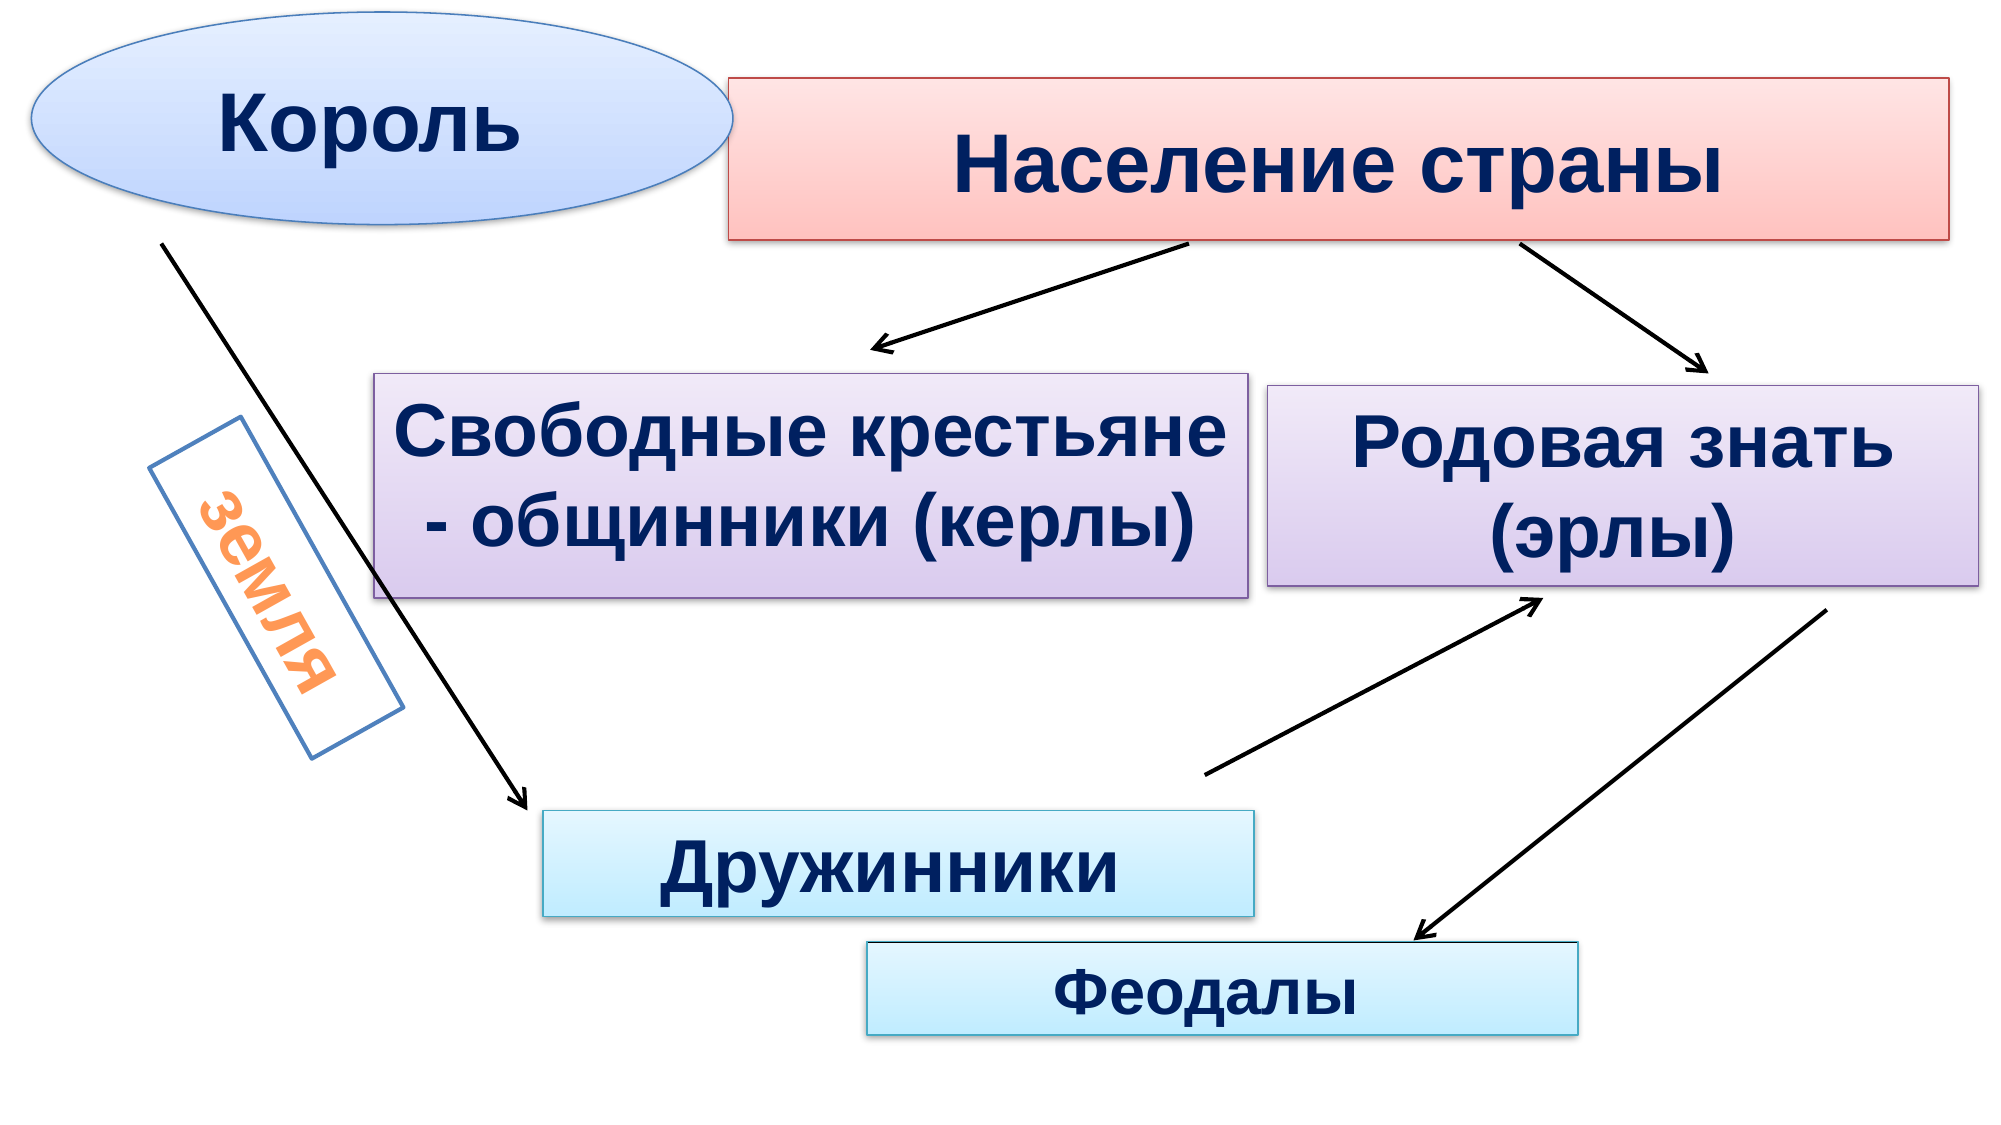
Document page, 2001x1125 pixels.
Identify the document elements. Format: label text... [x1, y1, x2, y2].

text_box Король [30, 11, 734, 226]
text_box Дружинники [542, 810, 1255, 917]
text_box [1413, 609, 1828, 941]
list Свободные крестьяне - общинники (керлы) [533, 373, 1249, 599]
title Население страны [728, 77, 1950, 241]
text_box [869, 243, 1190, 350]
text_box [1204, 597, 1544, 776]
text_box Родовая знать (эрлы) [1267, 385, 1979, 587]
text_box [1519, 243, 1709, 374]
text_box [161, 243, 528, 811]
text_box земля [147, 461, 156, 485]
text_box Феодалы [866, 941, 1579, 1036]
